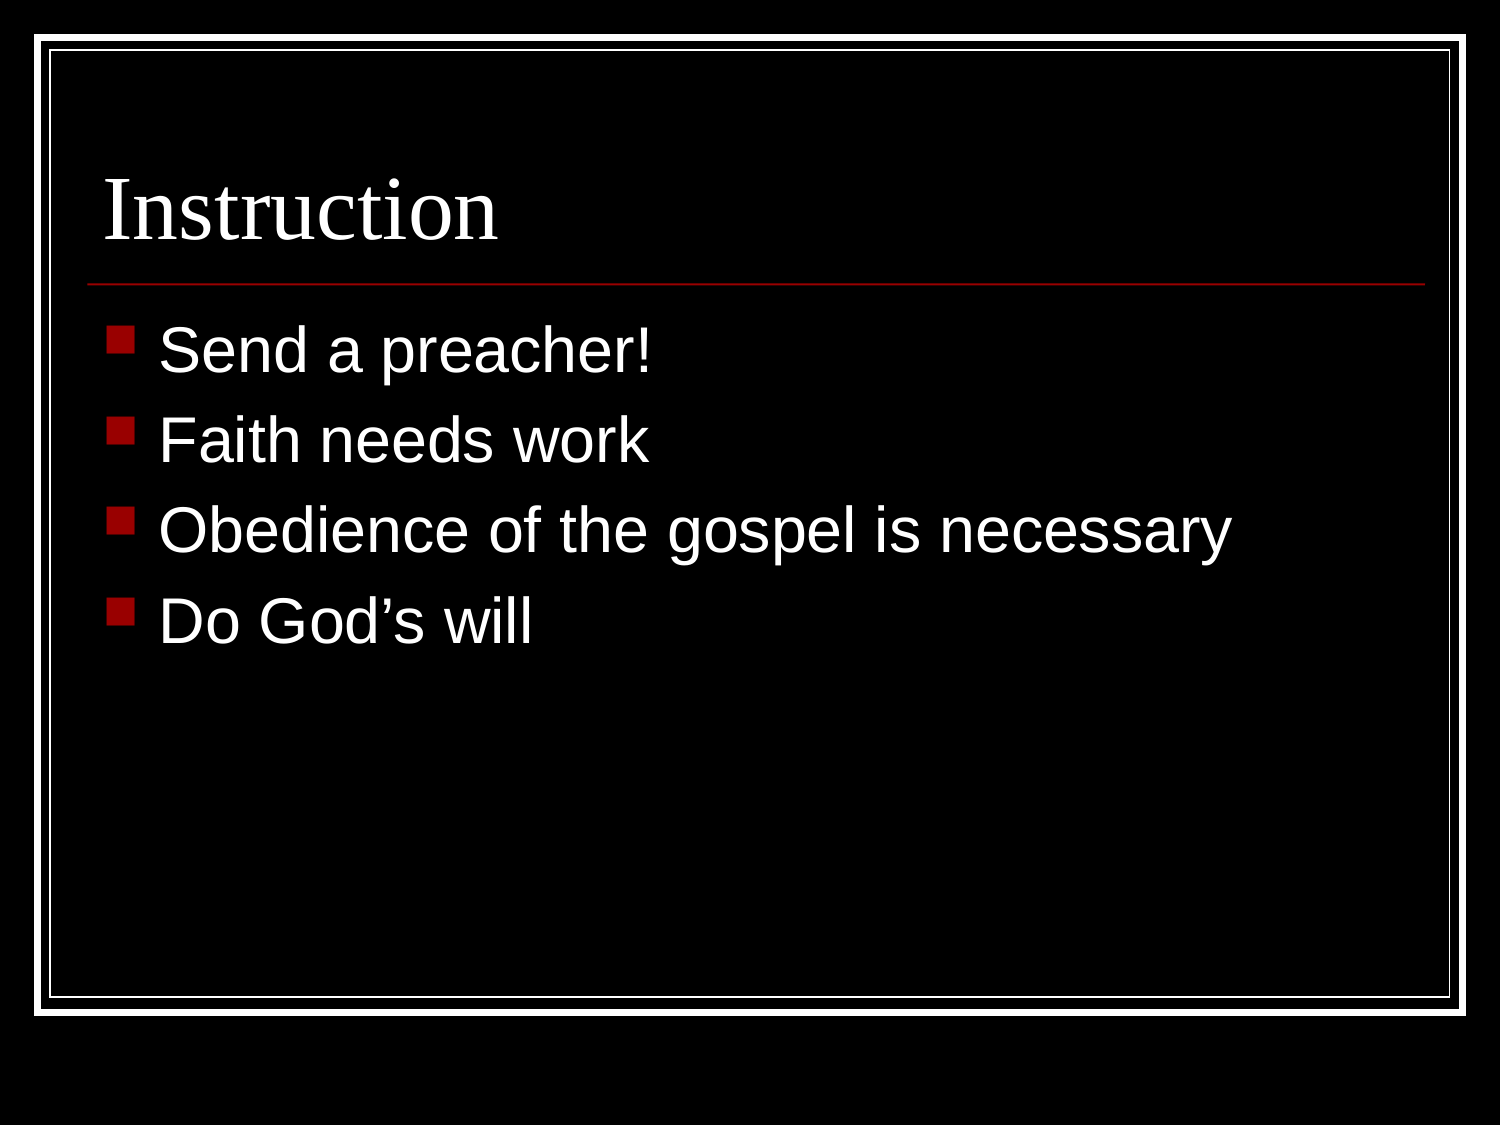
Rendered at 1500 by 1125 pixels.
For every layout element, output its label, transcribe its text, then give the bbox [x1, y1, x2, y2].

list Send a preacher! Faith needs work Obedience of the gospel is necessary Do God’s will [87, 299, 1425, 963]
title Instruction [87, 77, 1425, 266]
